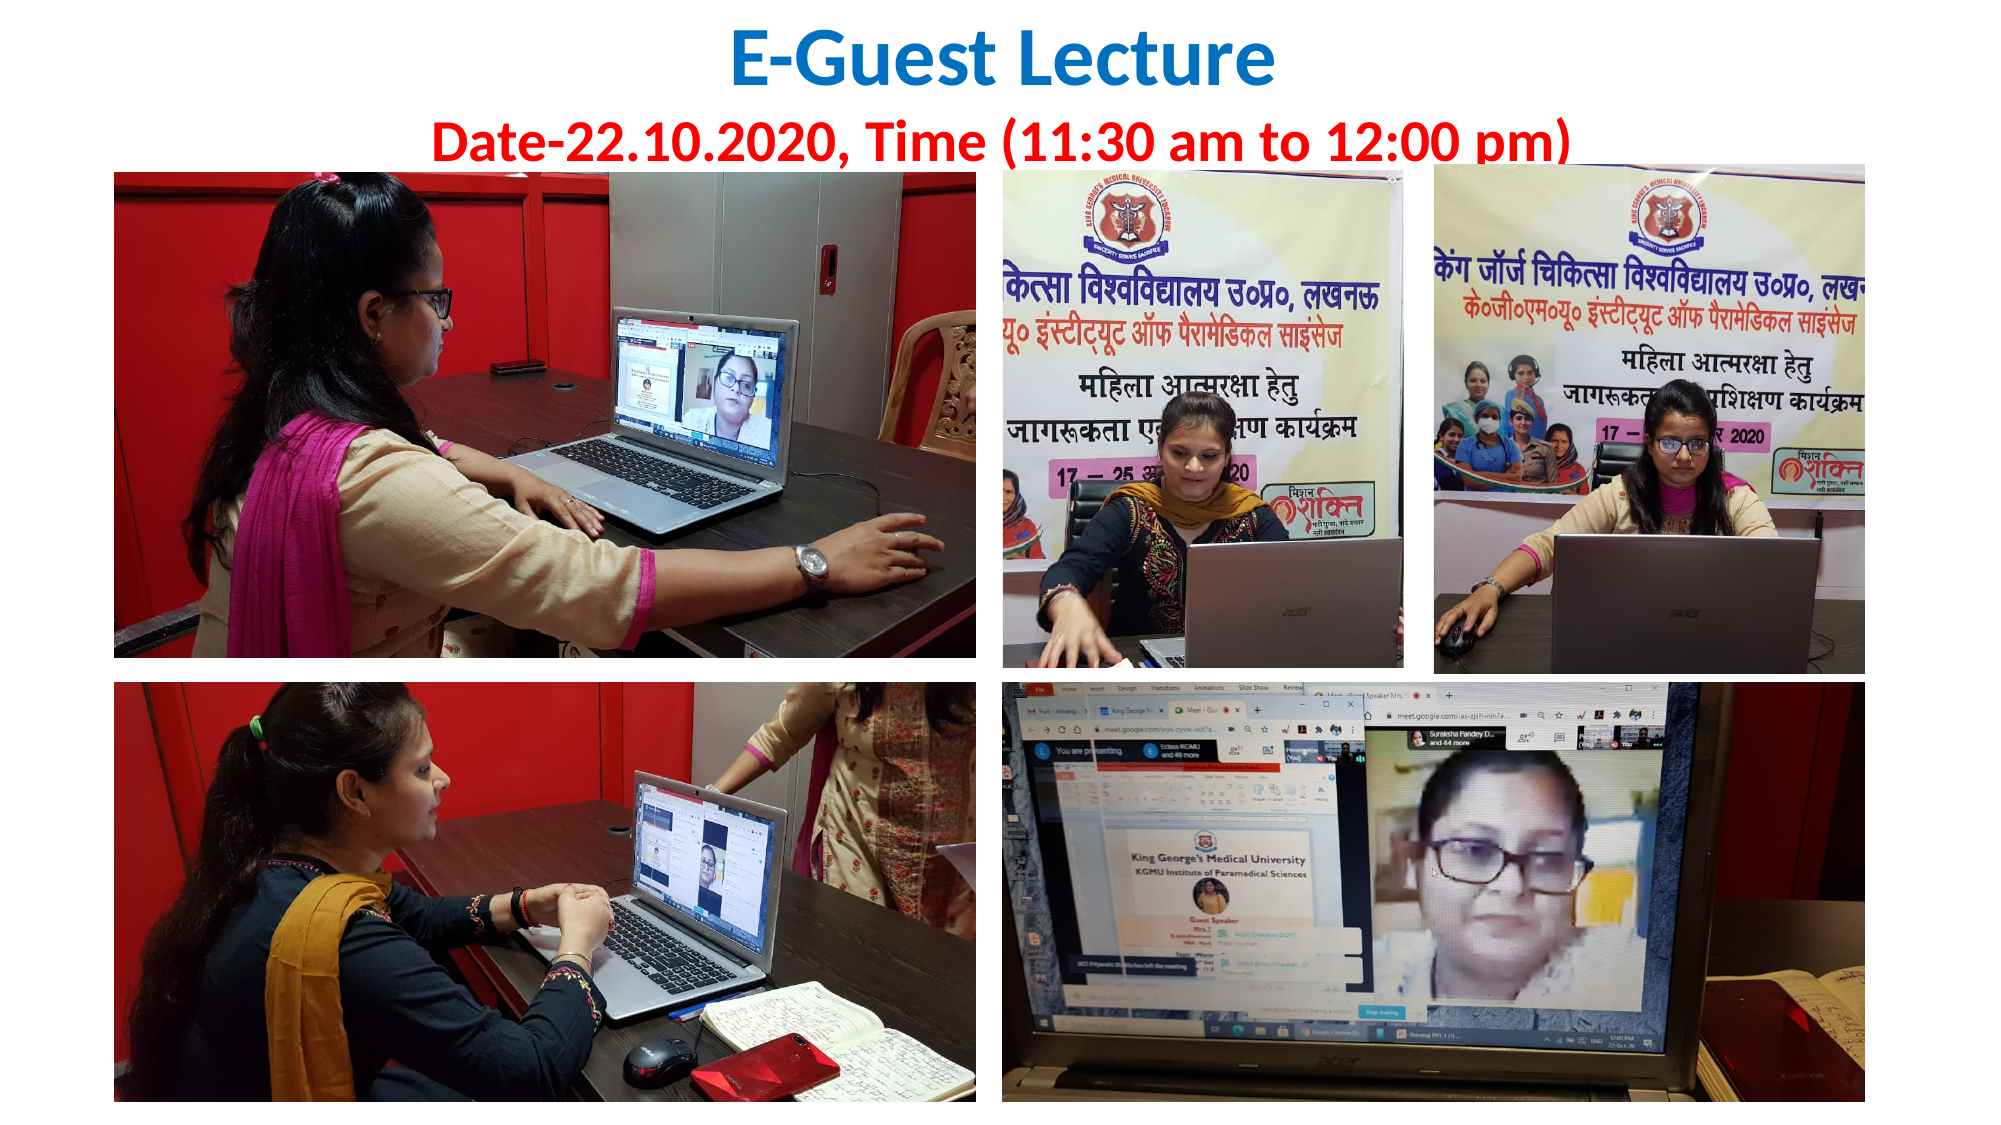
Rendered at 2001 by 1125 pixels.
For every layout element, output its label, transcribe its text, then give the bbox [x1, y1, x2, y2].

picture [1002, 170, 1404, 668]
picture [113, 682, 977, 1102]
picture [1002, 682, 1866, 1102]
picture [113, 172, 977, 658]
picture [1433, 164, 1866, 675]
title E-Guest Lecture Date-22.10.2020, Time (11:30 am to 12:00 pm) [102, 0, 1903, 181]
